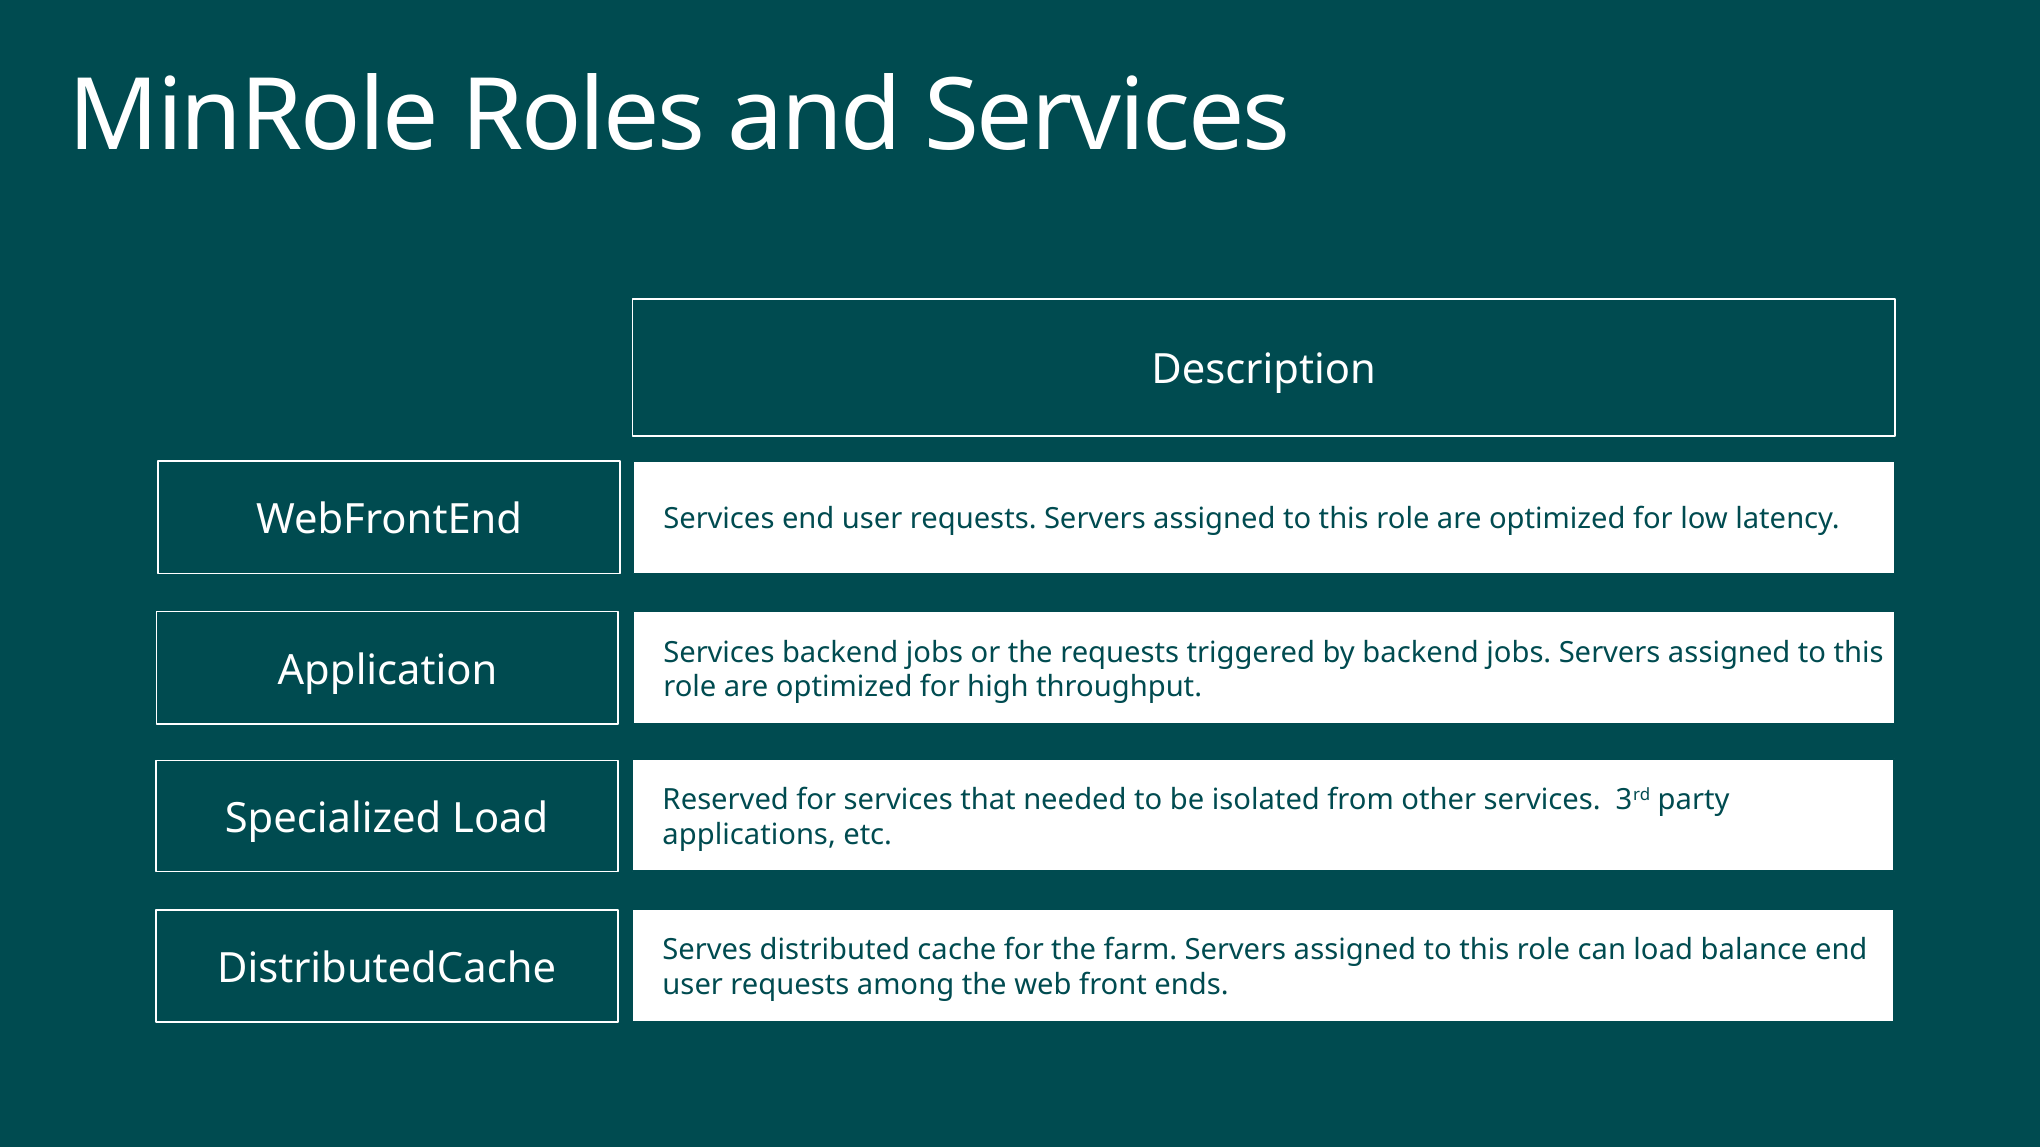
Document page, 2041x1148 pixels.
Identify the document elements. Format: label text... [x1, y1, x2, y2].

text_box DistributedCache [155, 909, 619, 1023]
text_box Application [156, 611, 619, 725]
text_box Reserved for services that needed to be isolated from other services. 3rd party applications, etc. [632, 758, 1895, 872]
title MinRole Roles and Services [45, 48, 1996, 199]
text_box Specialized Load [155, 760, 619, 872]
text_box Services end user requests. Servers assigned to this role are optimized for low latency. [633, 460, 1896, 574]
text_box Services backend jobs or the requests triggered by backend jobs. Servers assigned to this role are optimized for high throughput. [633, 611, 1896, 725]
text_box Serves distributed cache for the farm. Servers assigned to this role can load balance end user requests among the web front ends. [632, 908, 1895, 1023]
text_box WebFrontEnd [157, 460, 621, 574]
text_box Description [632, 298, 1896, 437]
